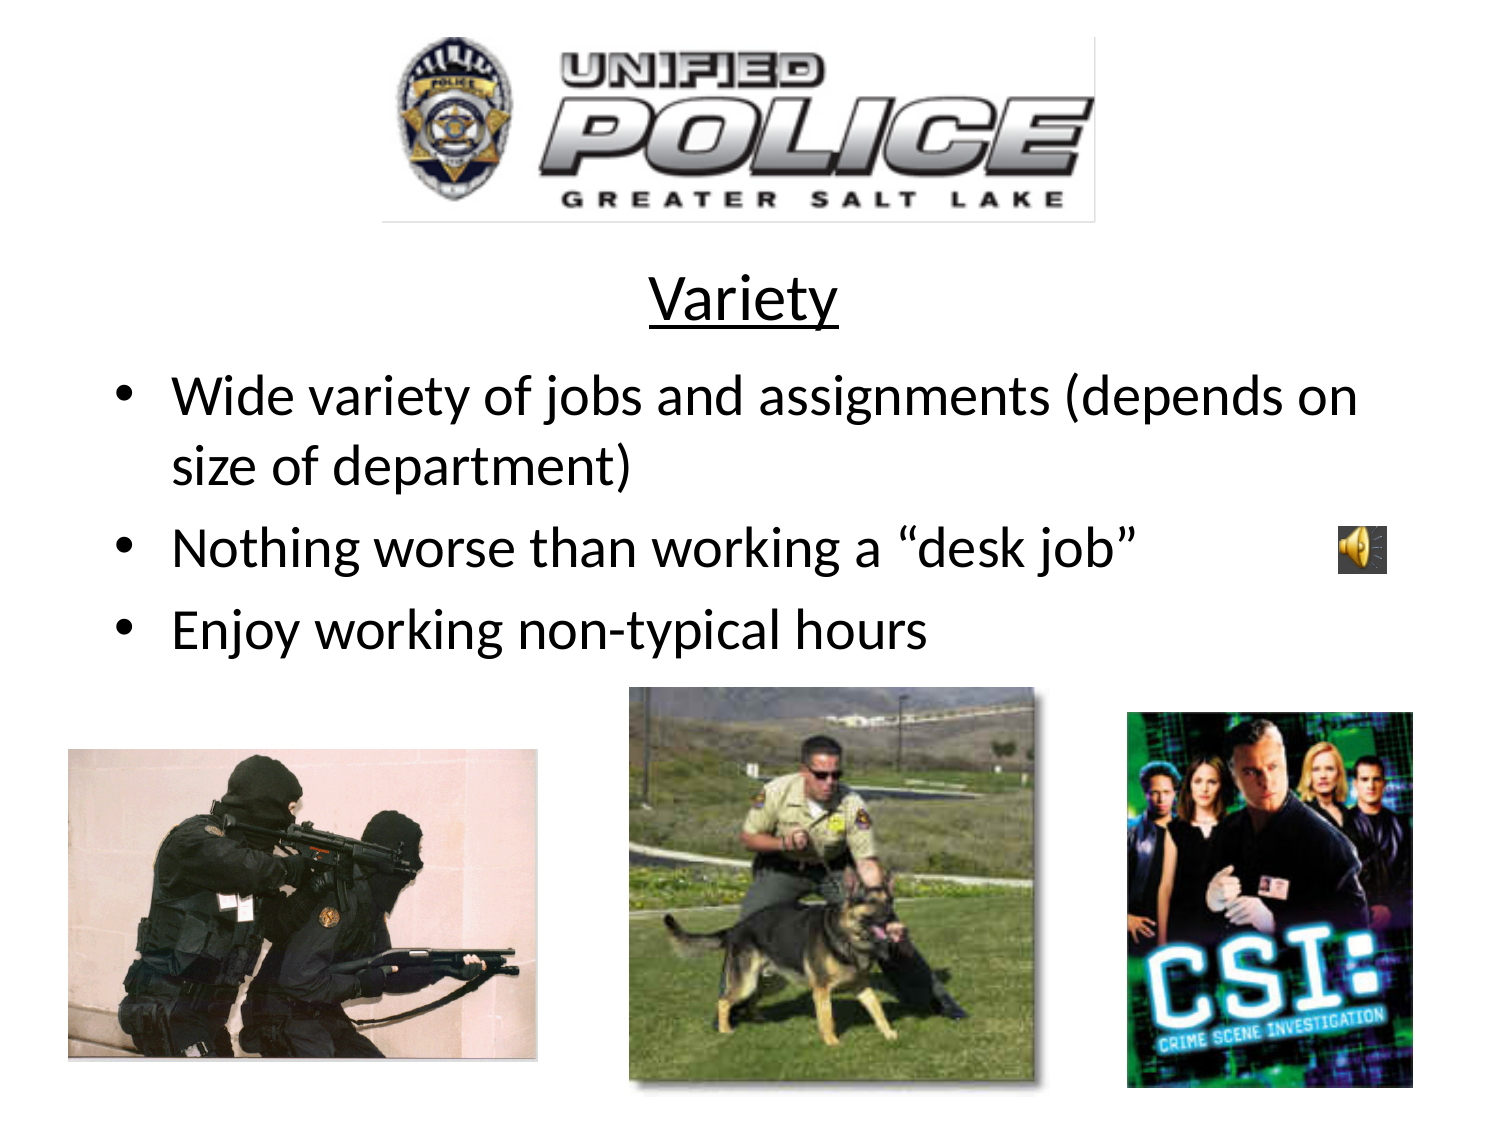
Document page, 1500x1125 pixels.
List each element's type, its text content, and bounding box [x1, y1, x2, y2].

picture [382, 37, 1100, 225]
picture [67, 749, 538, 1062]
picture [1127, 712, 1413, 1088]
list Wide variety of jobs and assignments (depends on size of department) Nothing worse than working a “desk job” Enjoy working non-typical hours [99, 350, 1450, 680]
title Variety [537, 237, 950, 350]
picture [629, 687, 1051, 1097]
picture [1337, 524, 1388, 576]
